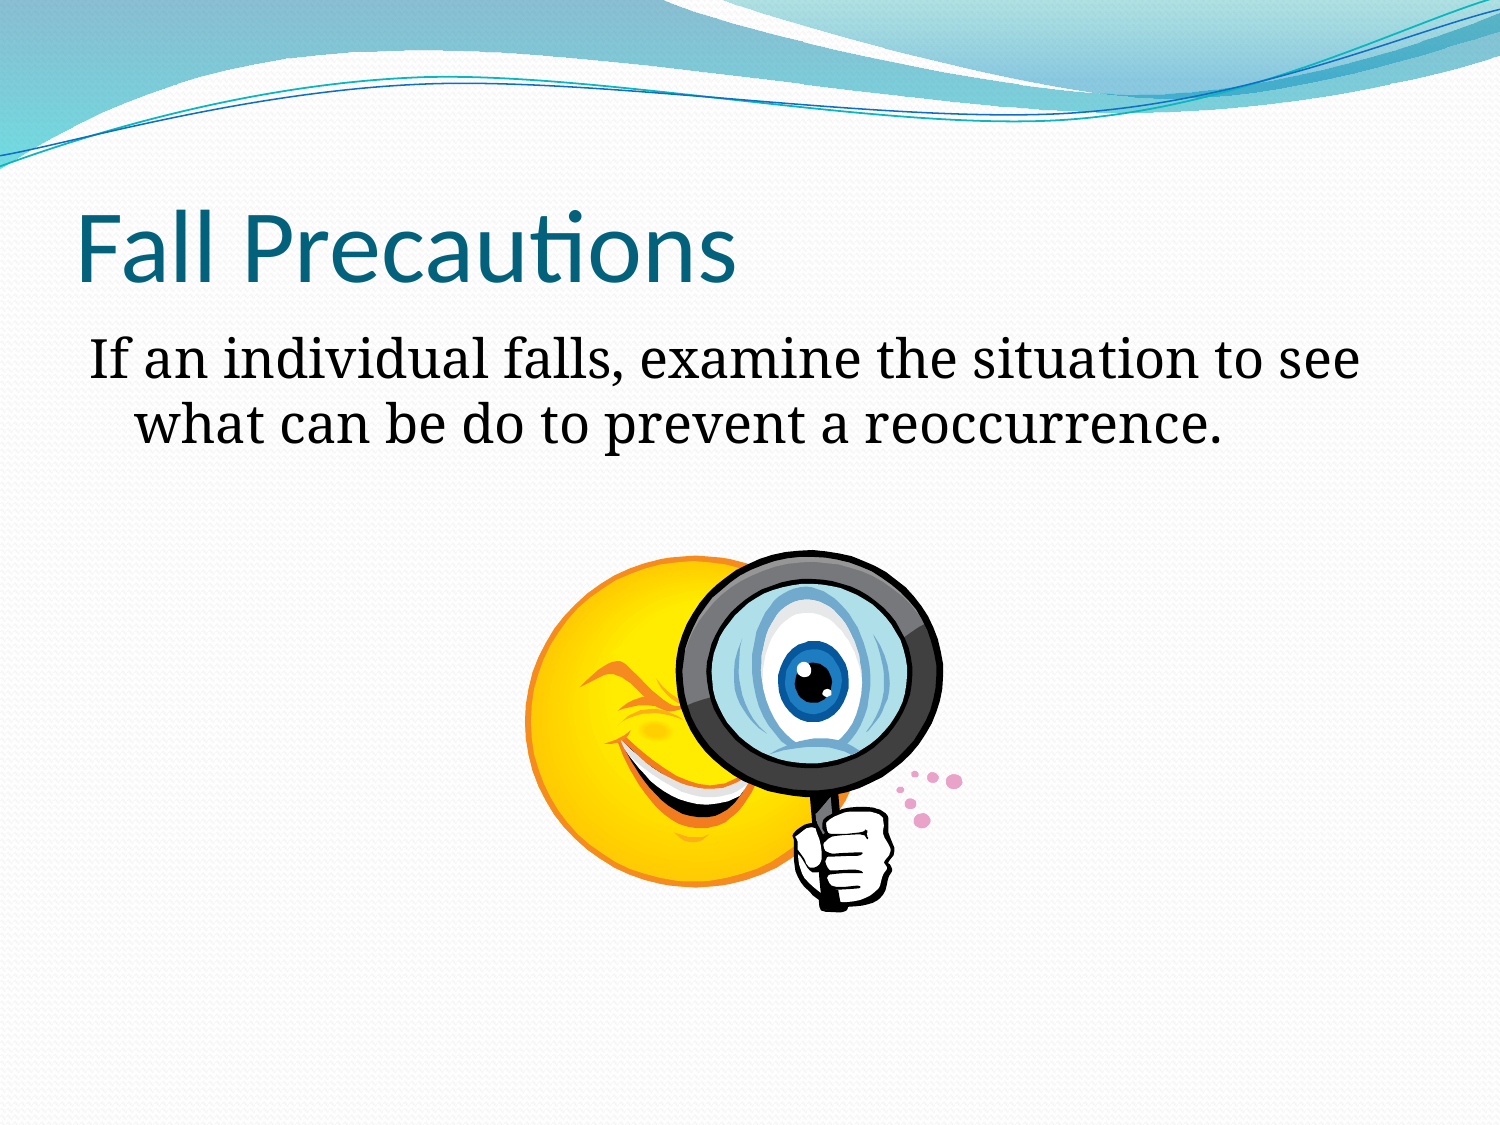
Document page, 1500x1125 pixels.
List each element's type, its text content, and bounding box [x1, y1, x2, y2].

picture [524, 549, 963, 913]
title Fall Precautions [75, 115, 1425, 303]
list If an individual falls, examine the situation to see what can be do to prevent a reoccurrence. [75, 317, 1425, 1038]
